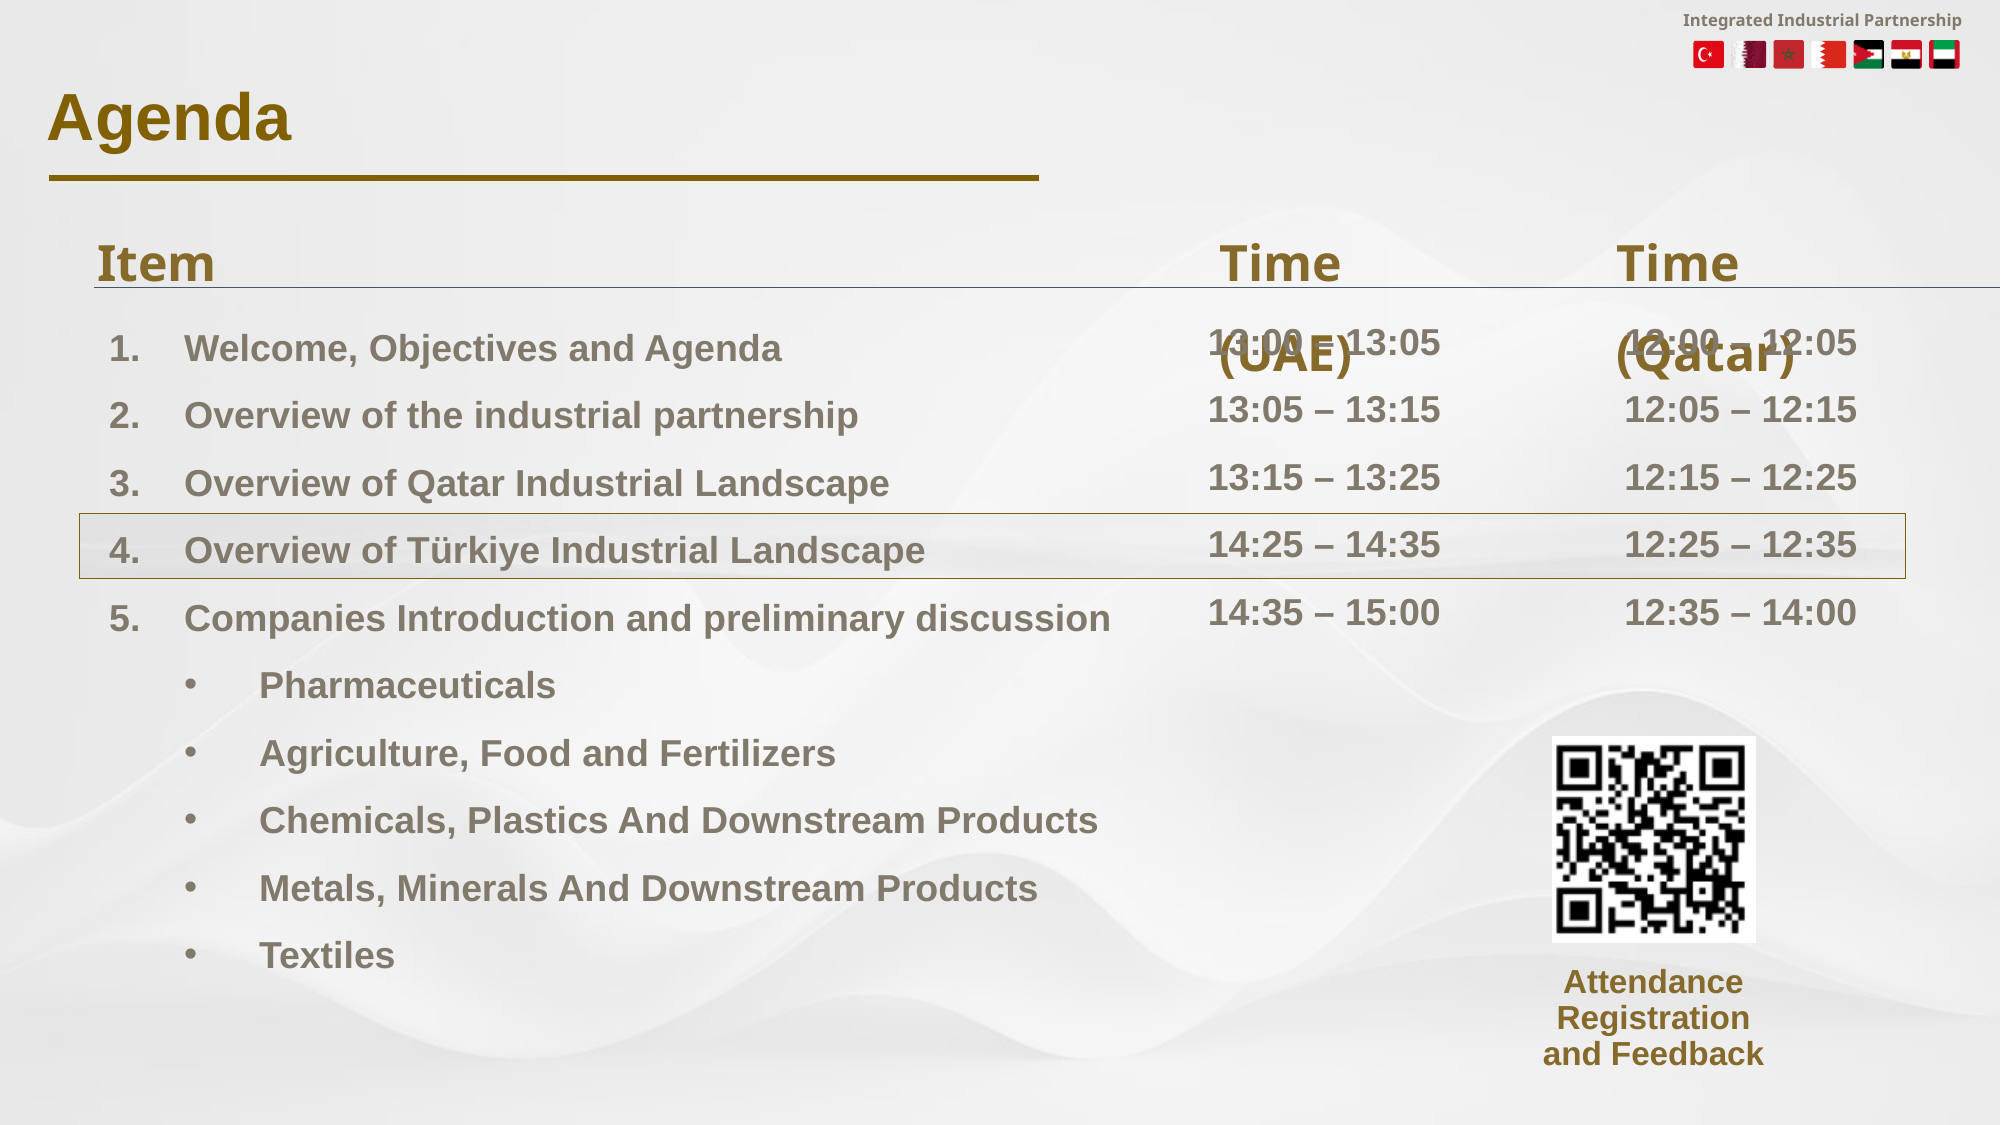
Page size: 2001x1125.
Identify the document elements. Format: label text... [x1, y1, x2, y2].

picture [1773, 40, 1804, 69]
picture [1693, 40, 1724, 69]
picture [1731, 40, 1767, 68]
text_box Item [82, 194, 1204, 300]
text_box Welcome, Objectives and Agenda Overview of the industrial partnership Overview of Qatar Industrial Landscape Overview of Türkiye Industrial Landscape Companies Introduction and preliminary discussion Pharmaceuticals Agriculture, Food and Fertilizers Chemicals, Plastics And Downstream Products Metals, Minerals And Downstream Products Textiles [94, 293, 1193, 513]
text_box Time (UAE) [1204, 194, 1498, 287]
text_box Time (Qatar) [1602, 194, 1896, 287]
picture [1891, 40, 1922, 69]
text_box Agenda [47, 82, 1953, 157]
picture [1853, 40, 1884, 69]
picture [1929, 40, 1960, 69]
text_box Attendance Registration and Feedback [1538, 964, 1769, 1064]
text_box 12:00 – 12:05 12:05 – 12:15 12:15 – 12:25 12:25 – 12:35 12:35 – 14:00 [1609, 288, 1944, 708]
text_box 13:00 – 13:05 13:05 – 13:15 13:15 – 13:25 14:25 – 14:35 14:35 – 15:00 [1193, 288, 1527, 513]
text_box Welcome, Objectives and Agenda Overview of the industrial partnership Overview of Qatar Industrial Landscape Overview of Türkiye Industrial Landscape Companies Introduction and preliminary discussion Pharmaceuticals Agriculture, Food and Fertilizers Chemicals, Plastics And Downstream Products Metals, Minerals And Downstream Products Textiles [94, 579, 1205, 1052]
picture [79, 513, 1906, 579]
text_box 13:00 – 13:05 13:05 – 13:15 13:15 – 13:25 14:25 – 14:35 14:35 – 15:00 [1193, 579, 1527, 708]
text_box Time (Qatar) [1602, 288, 1609, 390]
picture [1551, 736, 1756, 943]
picture [1811, 40, 1847, 69]
